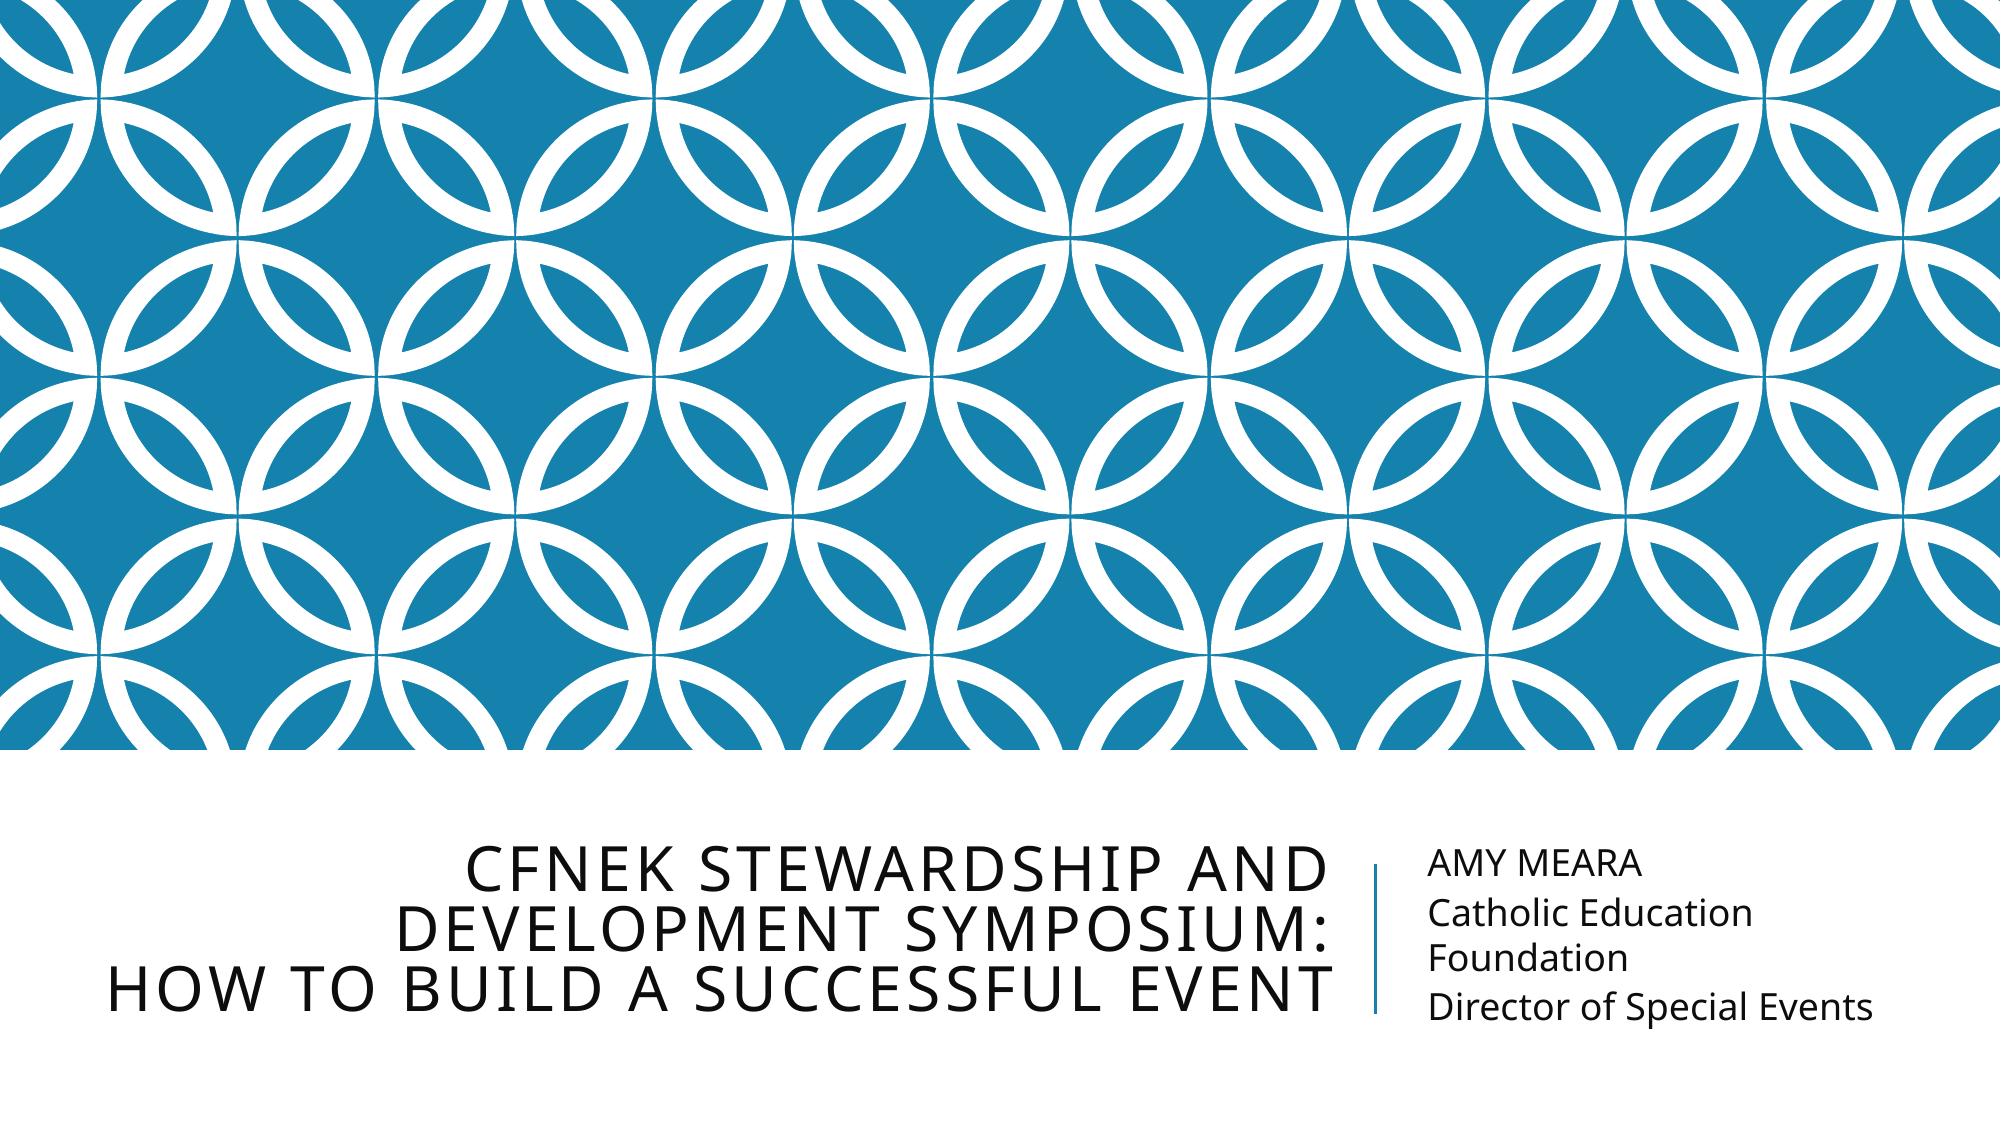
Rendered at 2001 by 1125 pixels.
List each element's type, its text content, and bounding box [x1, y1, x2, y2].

title CFNEK Stewardship and Development Symposium: How to build a successful event [75, 813, 1350, 1054]
subtitle AMY MEARA Catholic Education Foundation Director of Special Events [1412, 813, 1938, 1054]
